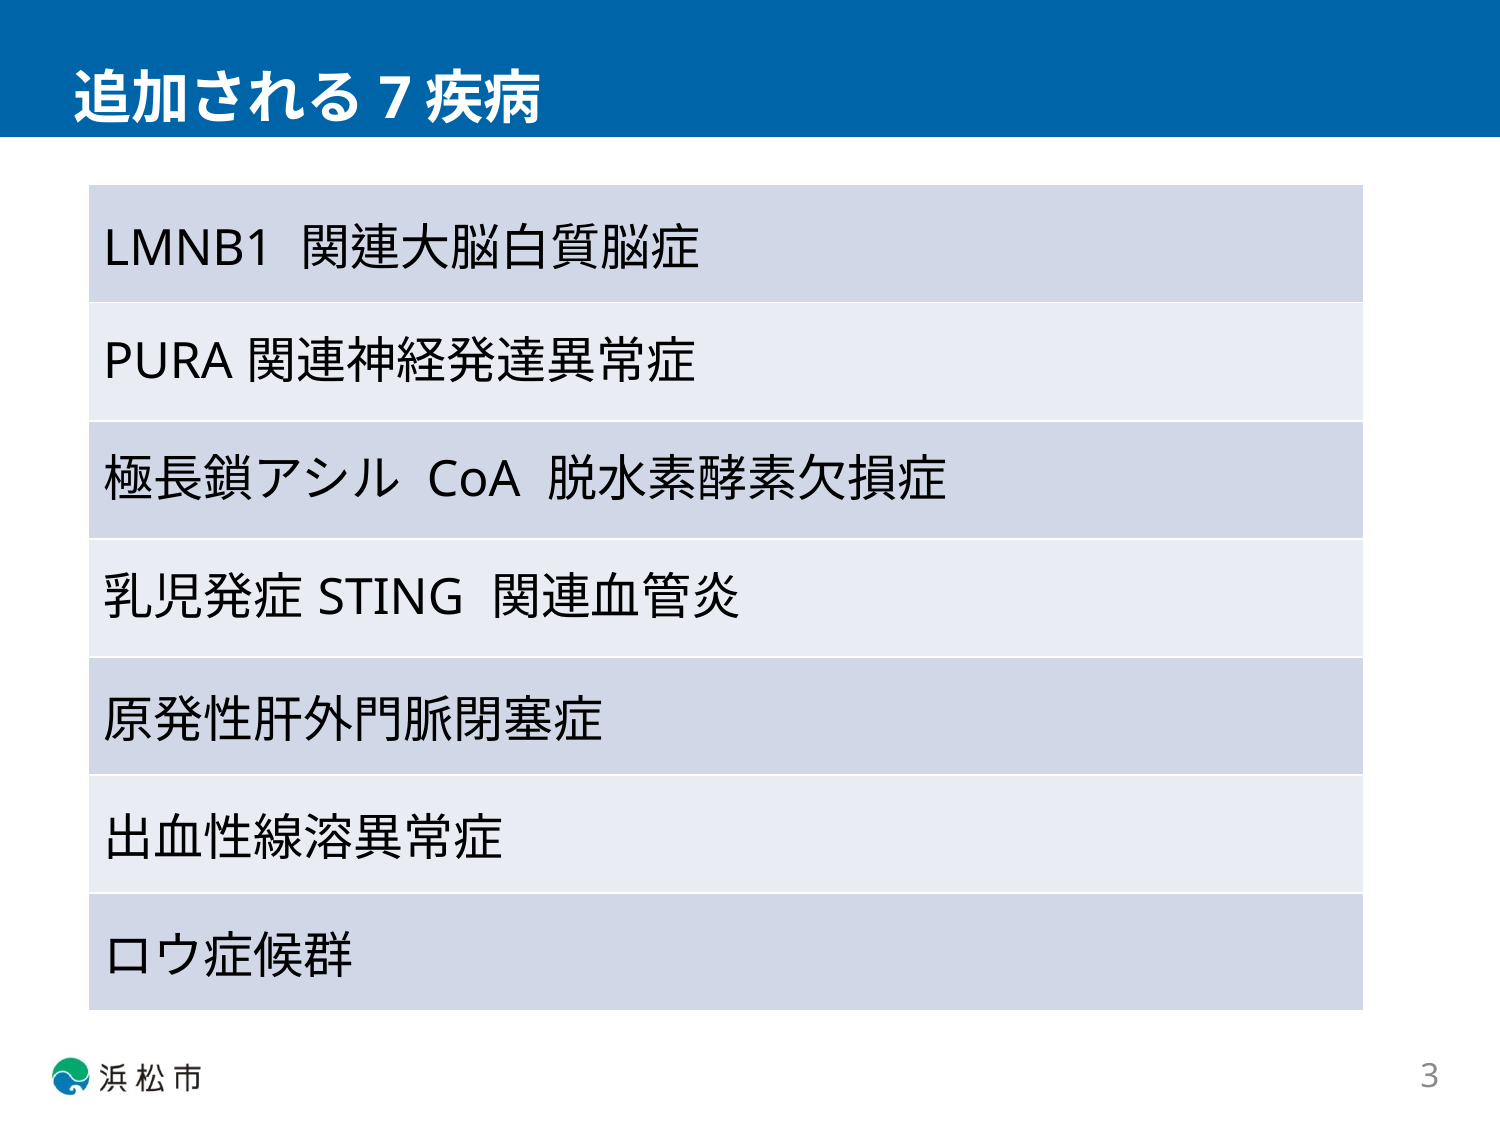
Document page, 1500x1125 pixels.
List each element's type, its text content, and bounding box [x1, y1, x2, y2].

table_cell 乳児発症STING 関連血管炎 [89, 540, 1363, 656]
table_cell 原発性肝外門脈閉塞症 [89, 658, 1363, 774]
table_cell 出血性線溶異常症 [89, 776, 1363, 892]
title 追加される7疾病 [0, 0, 1500, 138]
table_cell ロウ症候群 [89, 894, 1363, 1010]
table_cell PURA関連神経発達異常症 [89, 303, 1363, 420]
picture [41, 1046, 211, 1106]
table_cell 極長鎖アシル CoA 脱水素酵素欠損症 [89, 422, 1363, 538]
table_header LMNB1 関連大脳白質脳症 [89, 185, 1363, 302]
slide_number 3 [1104, 1046, 1455, 1106]
